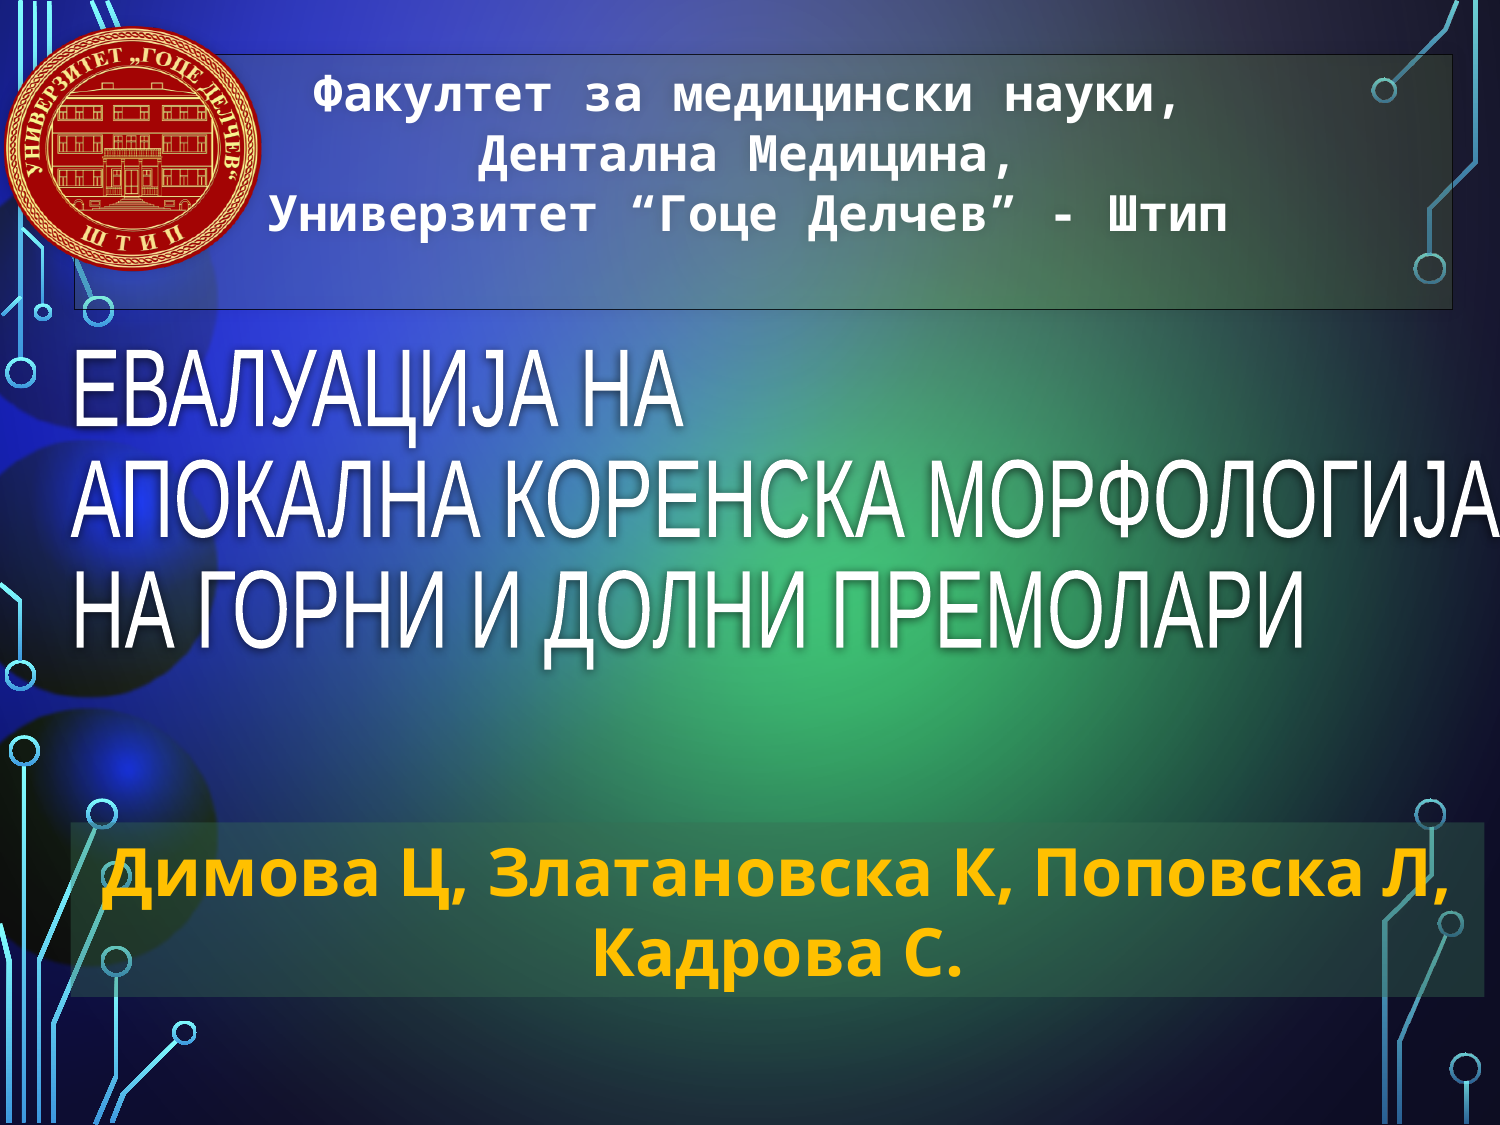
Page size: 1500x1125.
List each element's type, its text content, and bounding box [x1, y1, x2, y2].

text_box Димова Ц, Златановска К, Поповска Л, Кадрова С. [70, 822, 1485, 997]
picture [0, 23, 266, 276]
text_box Факултет за медицински науки, Дентална Медицина, Универзитет “Гоце Делчев” - Штип [74, 54, 1453, 310]
